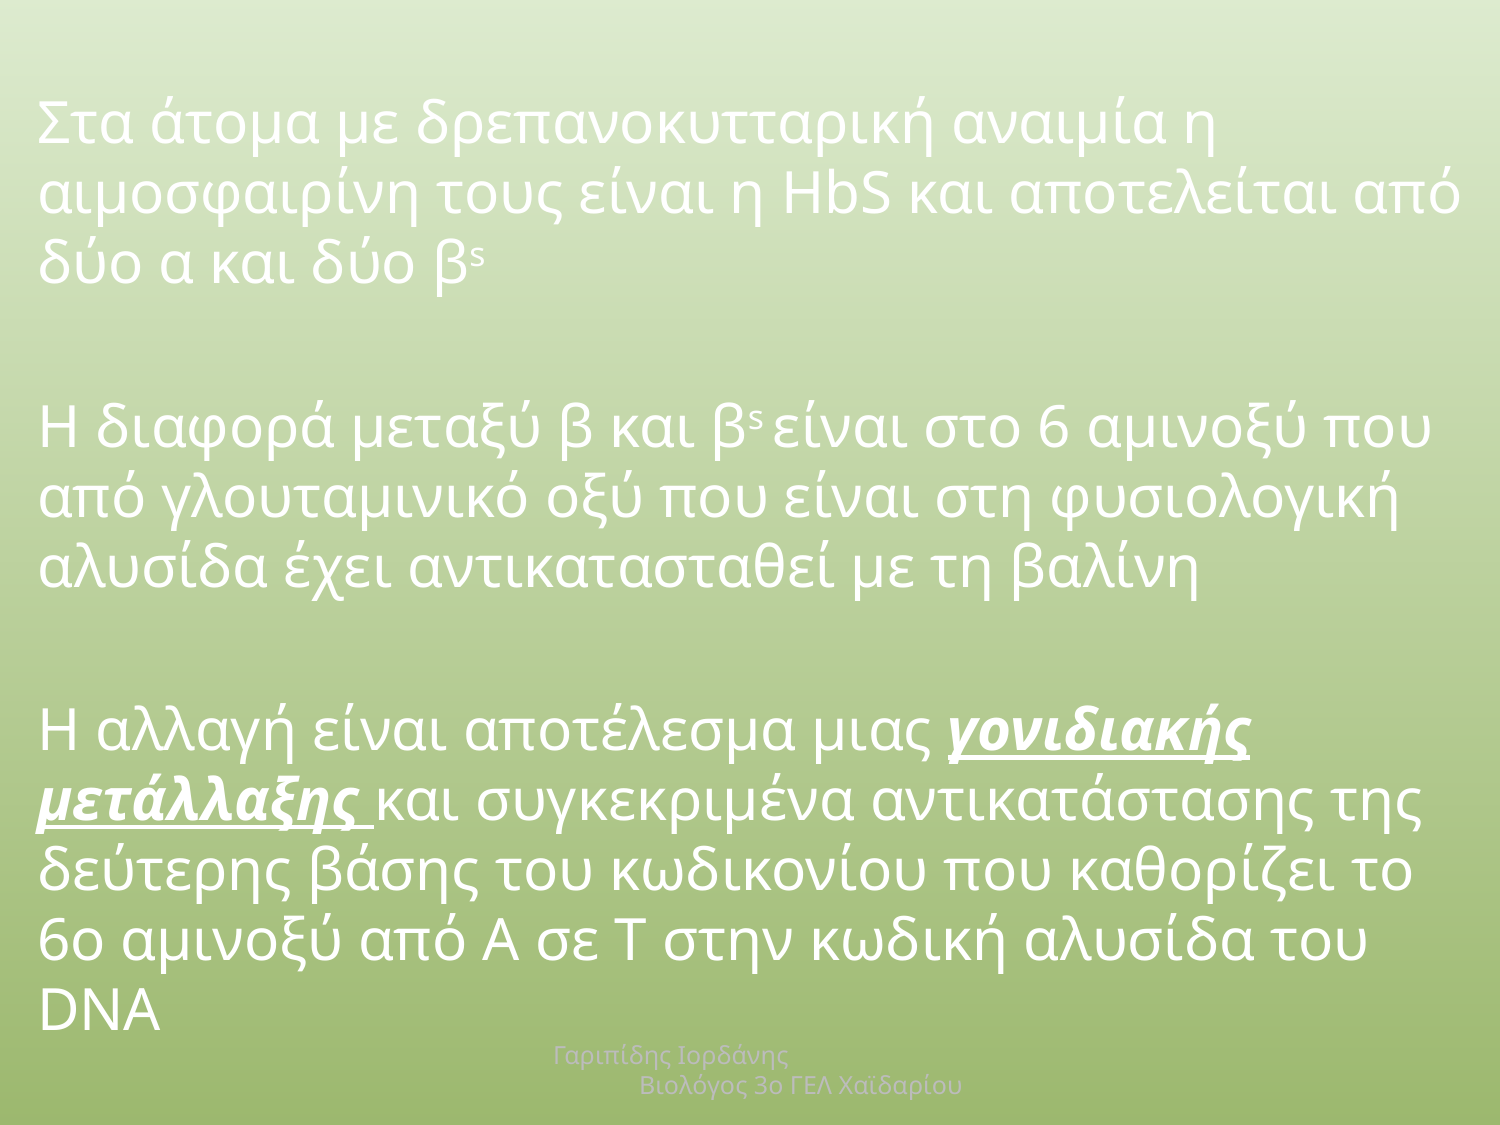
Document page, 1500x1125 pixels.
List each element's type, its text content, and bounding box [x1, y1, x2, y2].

list Στα άτομα με δρεπανοκυτταρική αναιμία η αιμοσφαιρίνη τους είναι η HbS και αποτελείται από δύο α και δύο βs Η διαφορά μεταξύ β και βs είναι στο 6 αμινοξύ που από γλουταμινικό οξύ που είναι στη φυσιολογική αλυσίδα έχει αντικατασταθεί με τη βαλίνη Η αλλαγή είναι αποτέλεσμα μιας γονιδιακής μετάλλαξης και συγκεκριμένα αντικατάστασης της δεύτερης βάσης του κωδικονίου που καθορίζει το 6ο αμινοξύ από Α σε Τ στην κωδική αλυσίδα του DNA [0, 77, 1500, 977]
text_box Γαριπίδης Ιορδάνης Βιολόγος 3ο ΓΕΛ Χαϊδαρίου [537, 1023, 1013, 1107]
